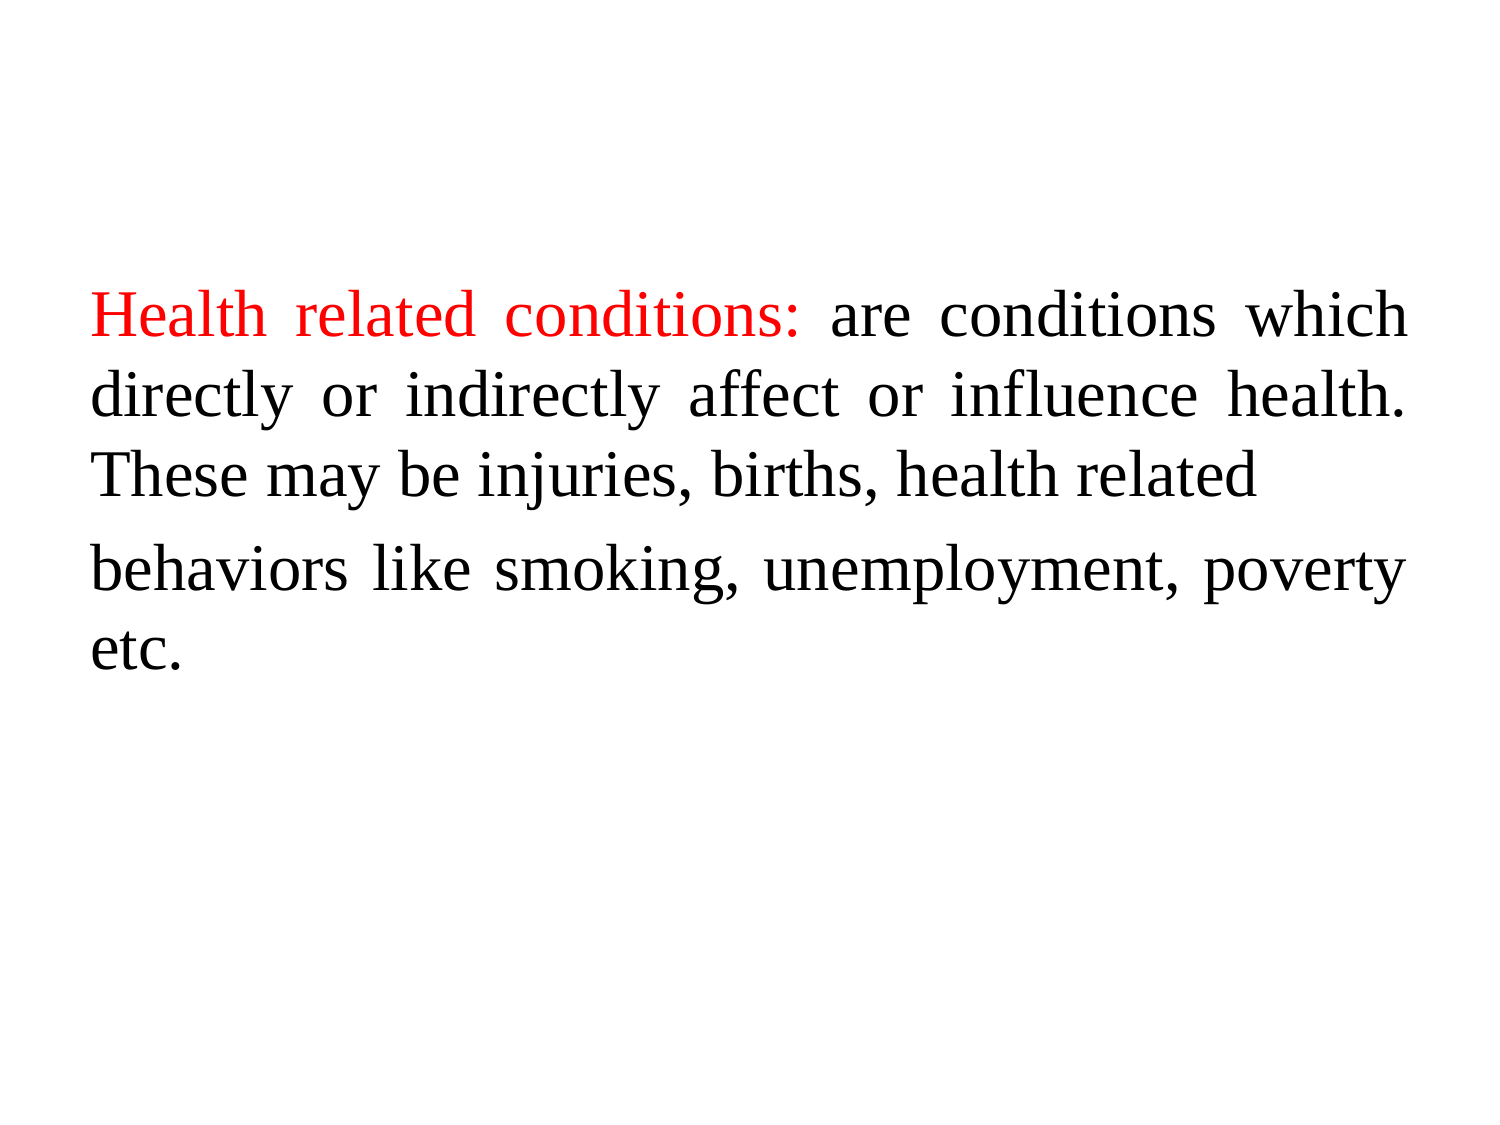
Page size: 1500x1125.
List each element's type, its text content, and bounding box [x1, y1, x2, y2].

list Health related conditions: are conditions which directly or indirectly affect or influence health. These may be injuries, births, health related behaviors like smoking, unemployment, poverty etc. [75, 262, 1425, 1005]
